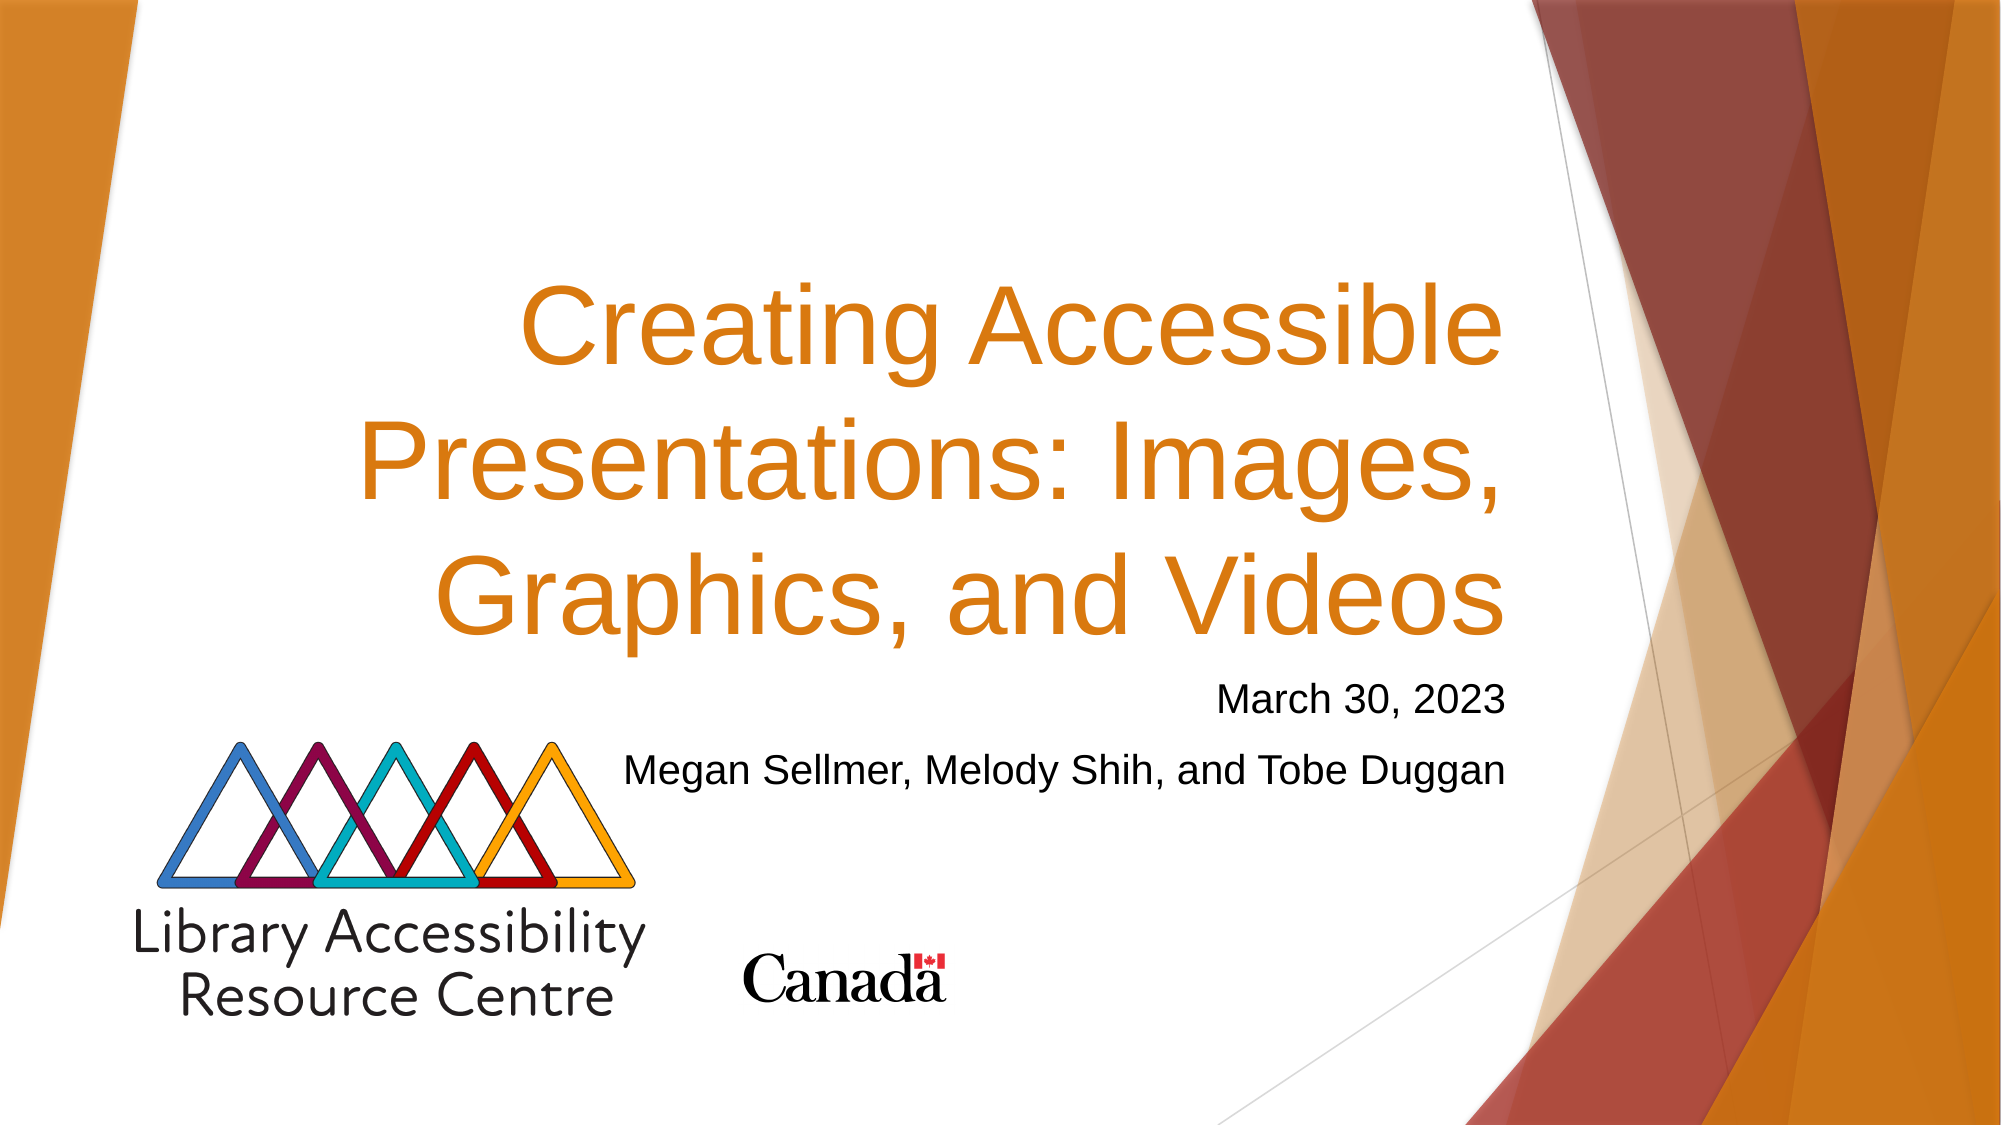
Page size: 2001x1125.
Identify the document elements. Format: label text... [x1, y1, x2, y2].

title Creating Accessible Presentations: Images, Graphics, and Videos [247, 394, 1522, 665]
subtitle March 30, 2023 Megan Sellmer, Melody Shih, and Tobe Duggan [518, 664, 1522, 868]
picture [38, 529, 956, 1125]
